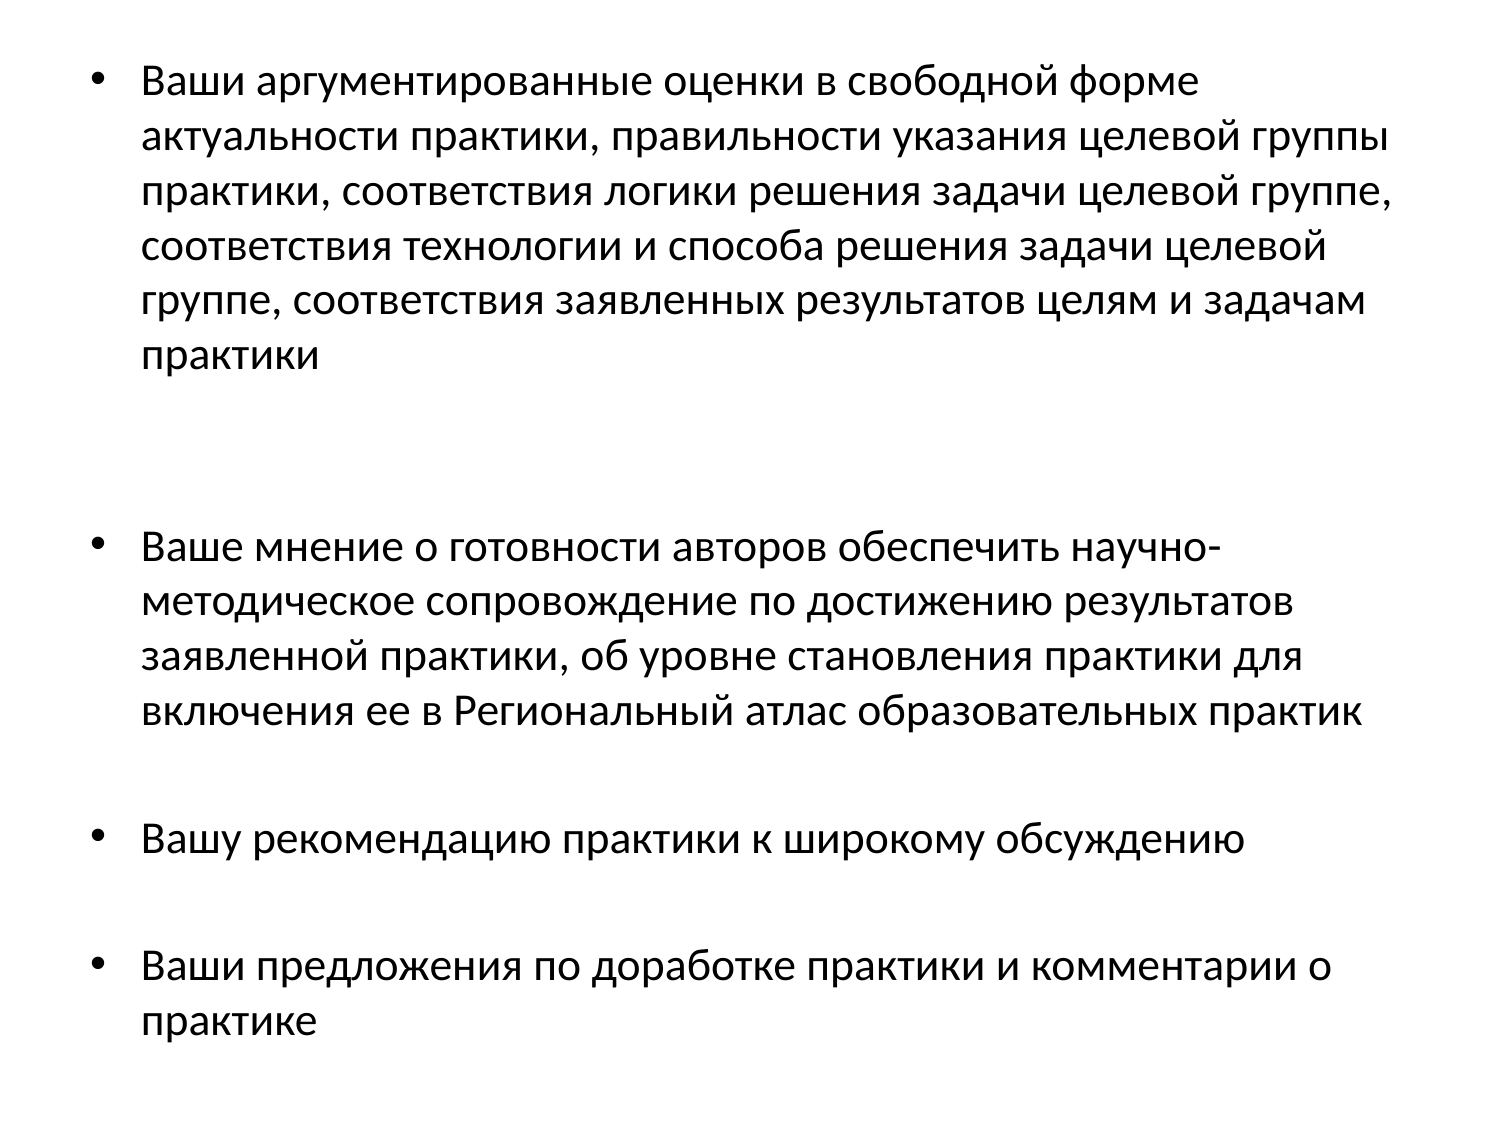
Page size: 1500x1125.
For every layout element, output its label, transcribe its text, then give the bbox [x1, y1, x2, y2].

list Ваши аргументированные оценки в свободной форме актуальности практики, правильности указания целевой группы практики, соответствия логики решения задачи целевой группе, соответствия технологии и способа решения задачи целевой группе, соответствия заявленных результатов целям и задачам практики Ваше мнение о готовности авторов обеспечить научно-методическое сопровождение по достижению результатов заявленной практики, об уровне становления практики для включения ее в Региональный атлас образовательных практик Вашу рекомендацию практики к широкому обсуждению Ваши предложения по доработке практики и комментарии о практике [75, 42, 1425, 1125]
